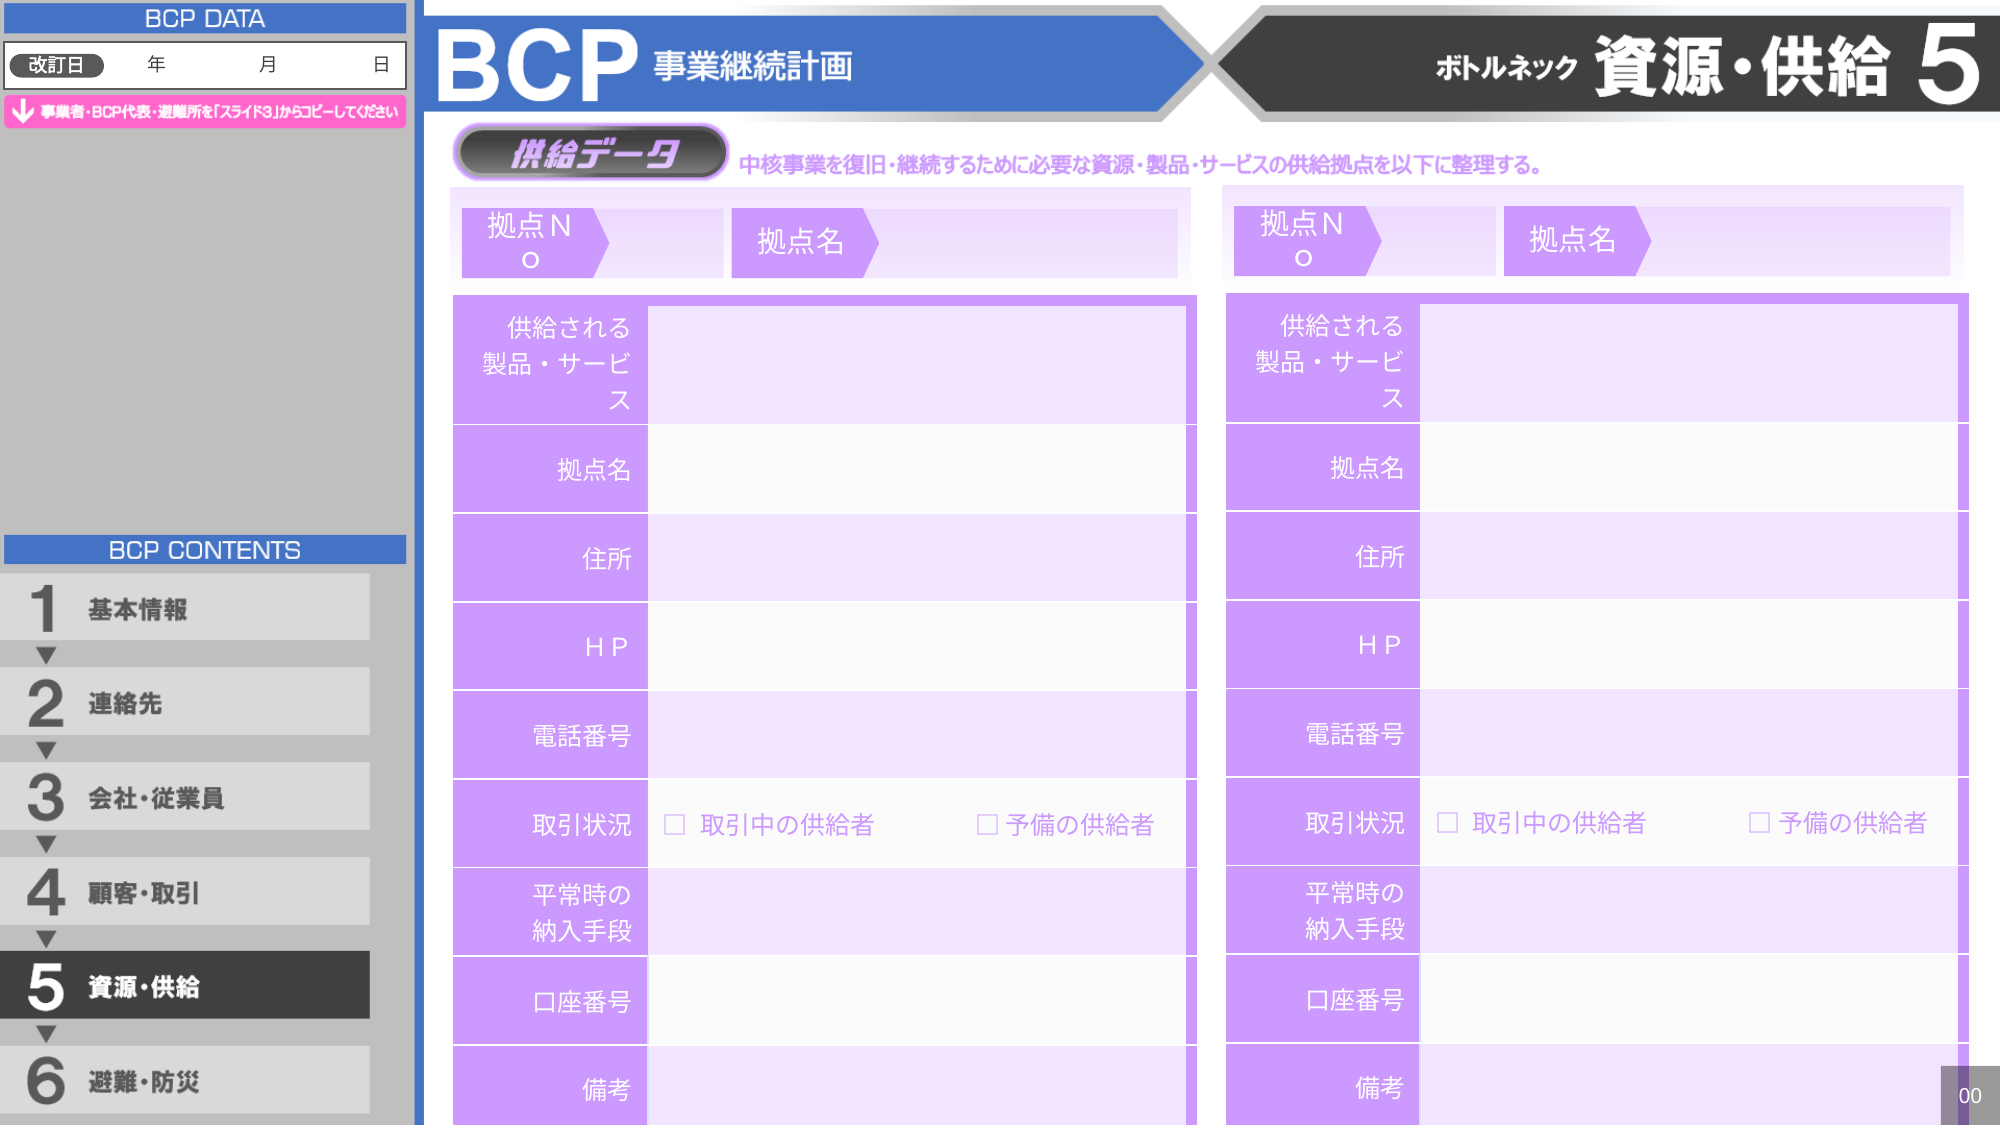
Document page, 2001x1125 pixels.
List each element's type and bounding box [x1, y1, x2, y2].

text_box [450, 187, 1191, 291]
text_box [4, 42, 406, 90]
picture [0, 0, 2000, 1125]
text_box [1222, 185, 1964, 289]
